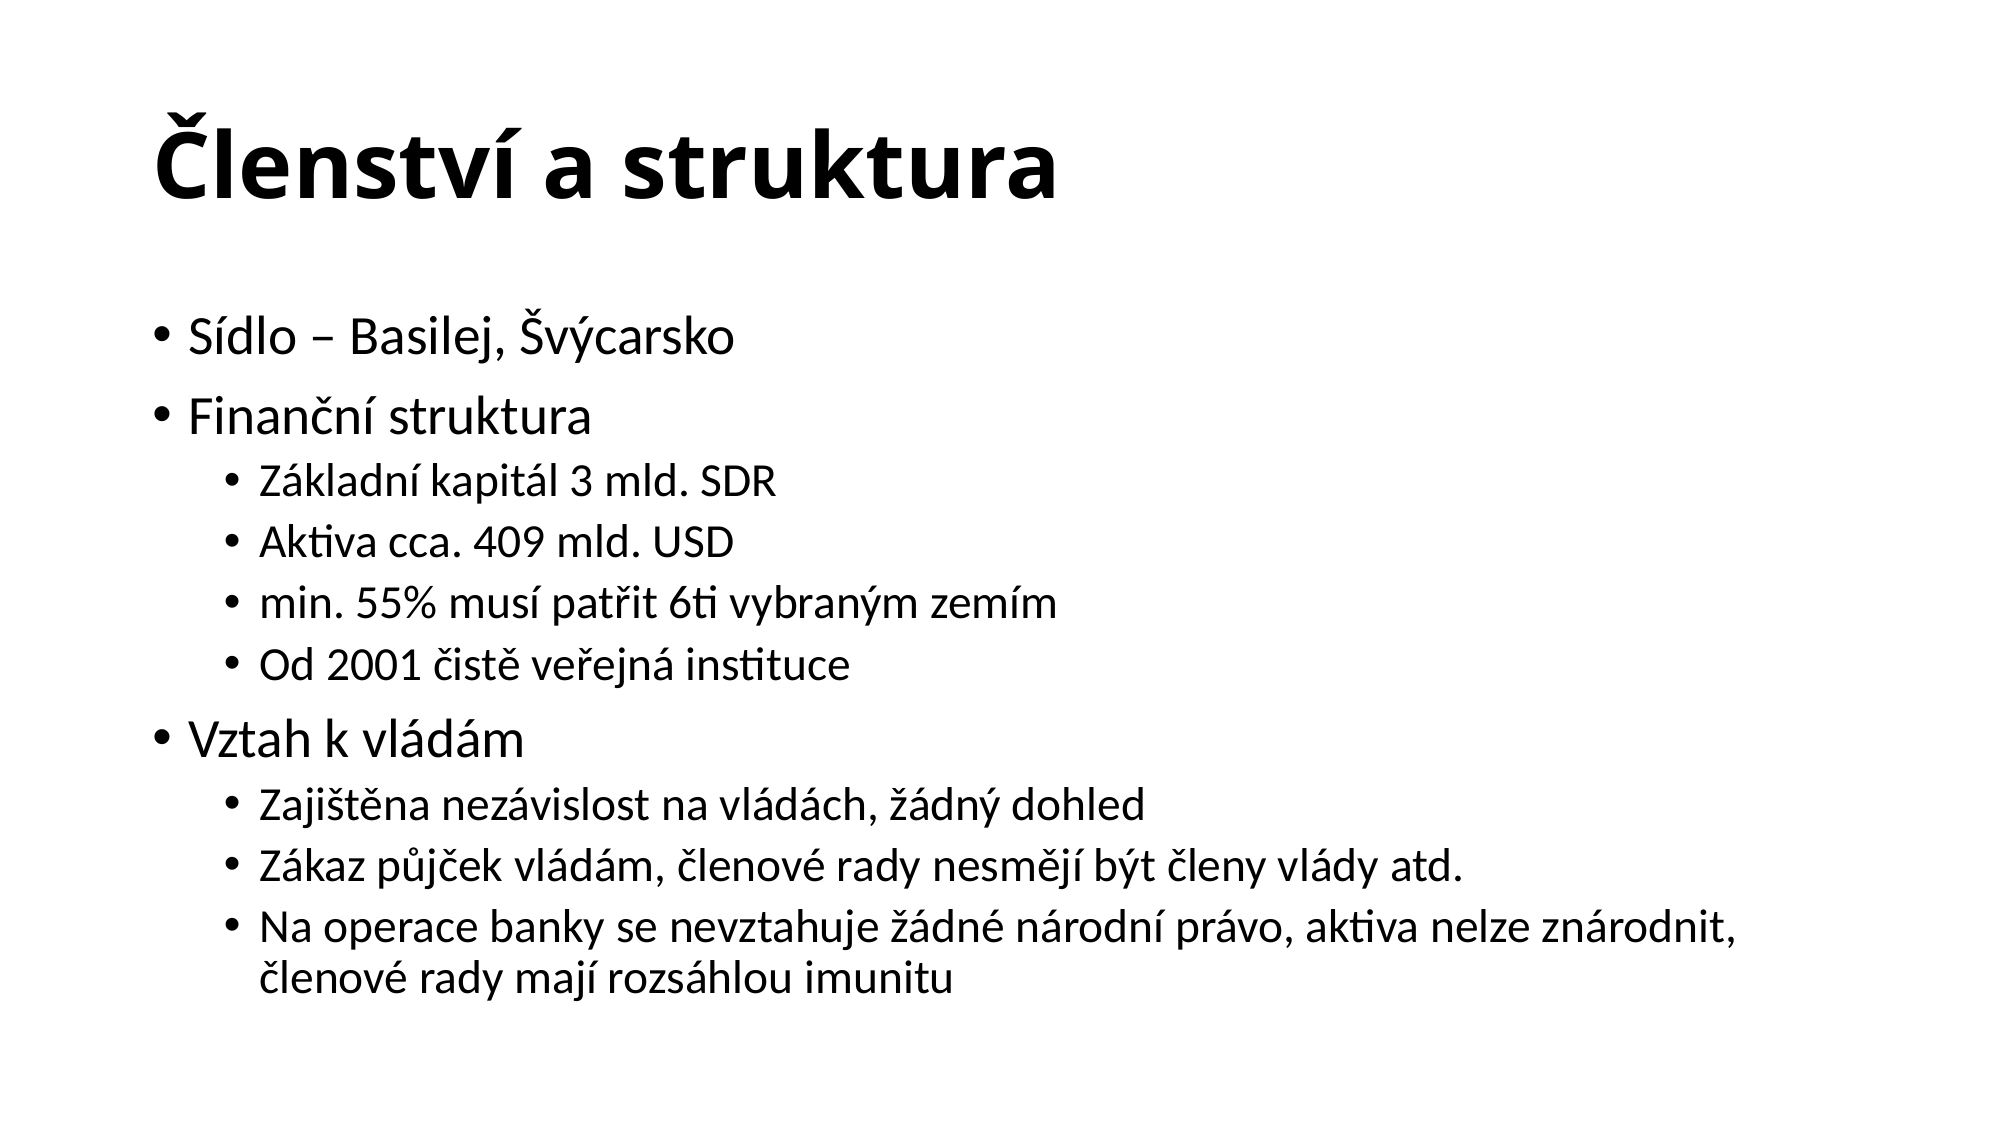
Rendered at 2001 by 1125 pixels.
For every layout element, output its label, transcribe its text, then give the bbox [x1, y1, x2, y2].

title Členství a struktura [137, 59, 1863, 278]
list Sídlo – Basilej, Švýcarsko Finanční struktura Základní kapitál 3 mld. SDR Aktiva cca. 409 mld. USD min. 55% musí patřit 6ti vybraným zemím Od 2001 čistě veřejná instituce Vztah k vládám Zajištěna nezávislost na vládách, žádný dohled Zákaz půjček vládám, členové rady nesmějí být členy vlády atd. Na operace banky se nevztahuje žádné národní právo, aktiva nelze znárodnit, členové rady mají rozsáhlou imunitu [137, 299, 1863, 1014]
